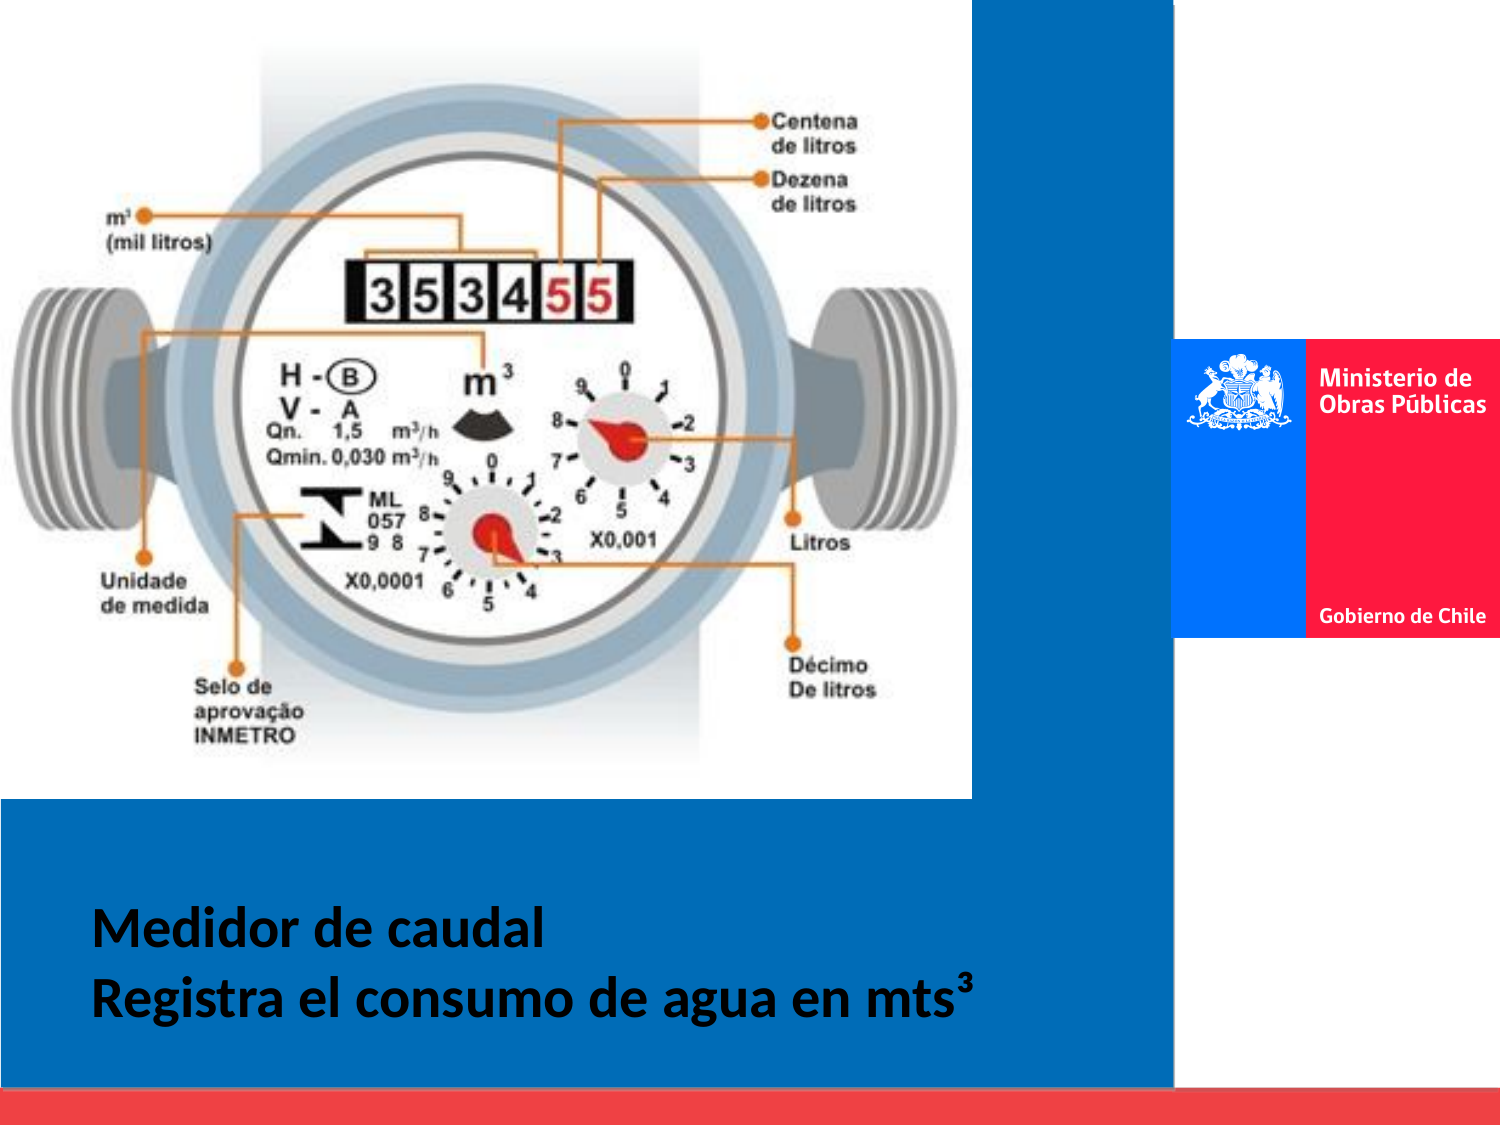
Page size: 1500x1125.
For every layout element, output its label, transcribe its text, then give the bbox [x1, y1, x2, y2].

text_box Medidor de caudal Registra el consumo de agua en mts³ [76, 881, 1046, 1037]
picture [1171, 339, 1500, 638]
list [0, 0, 972, 799]
